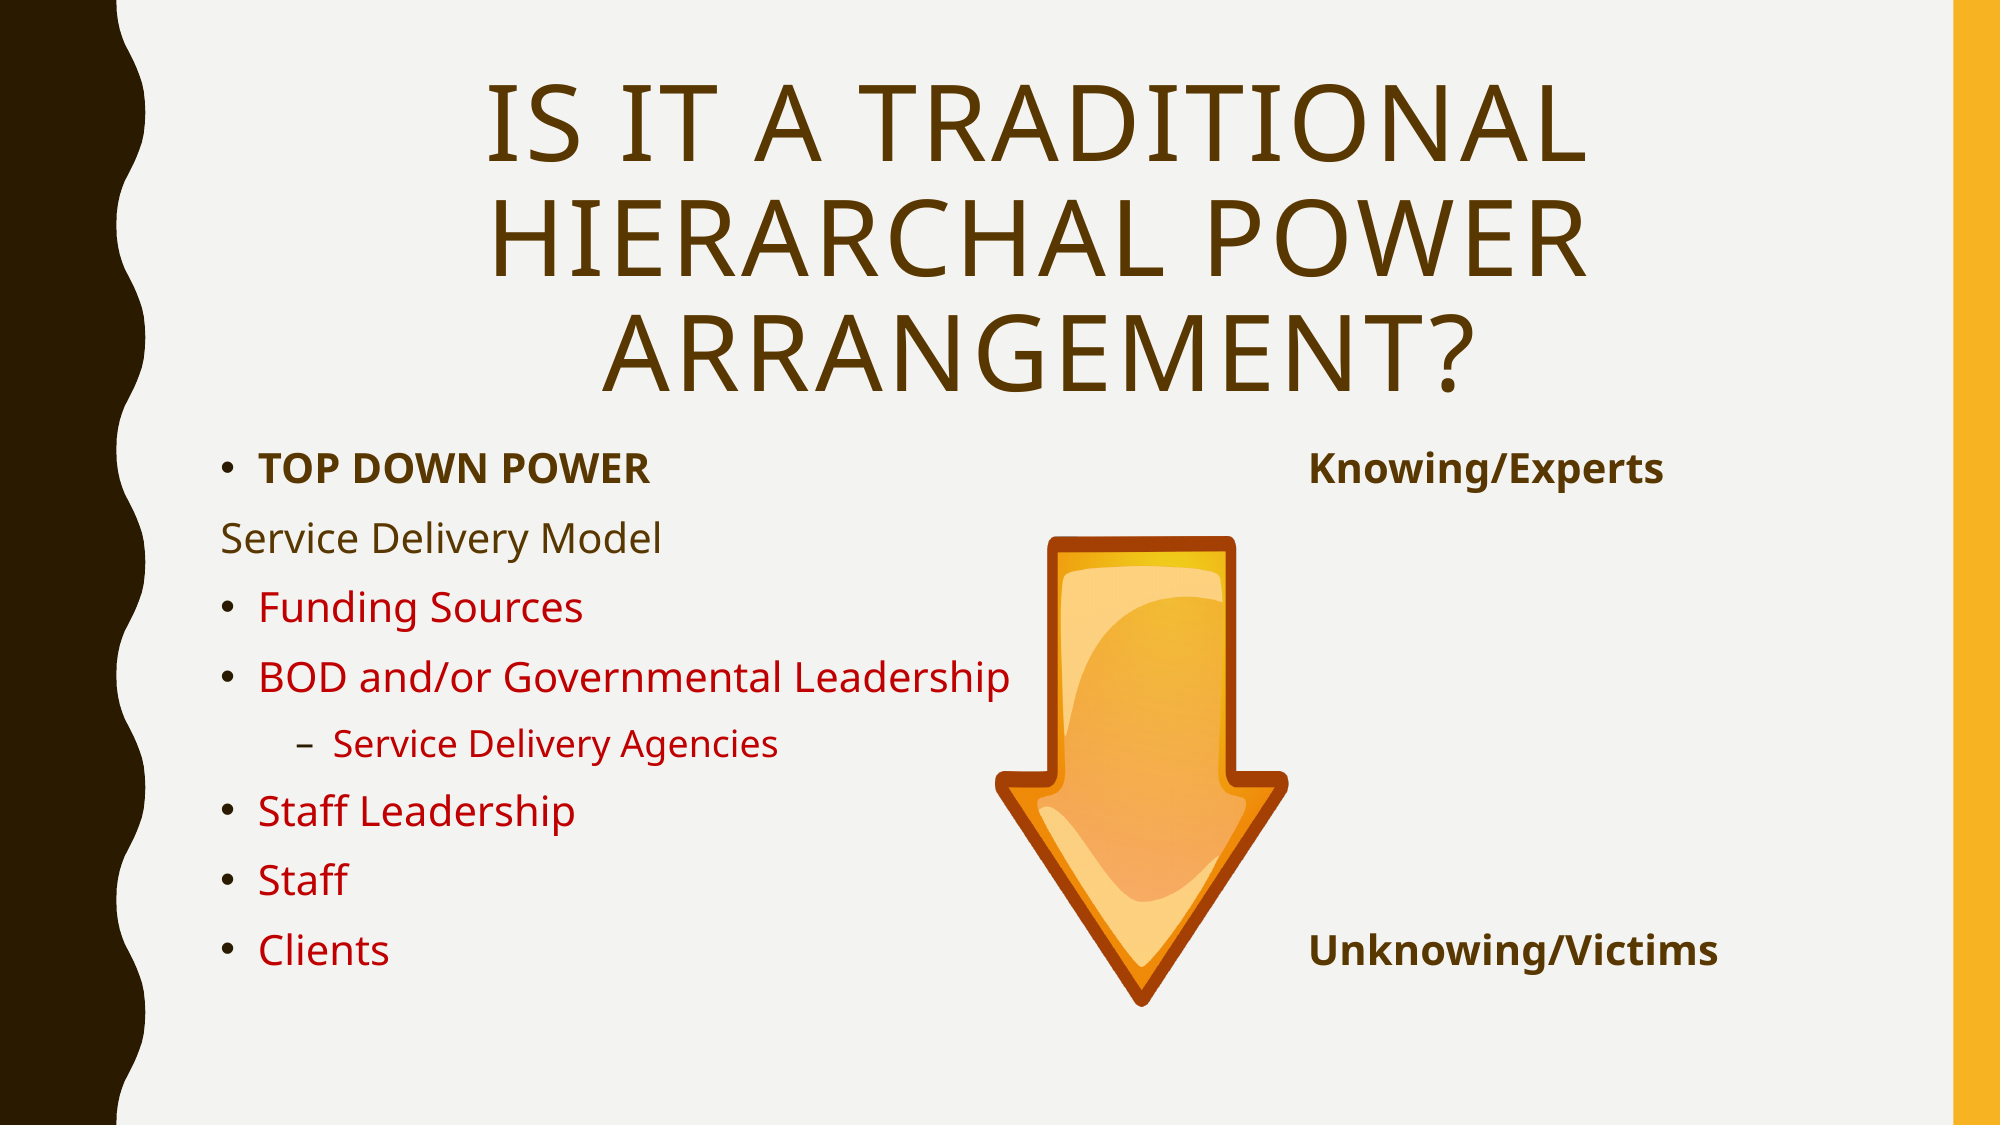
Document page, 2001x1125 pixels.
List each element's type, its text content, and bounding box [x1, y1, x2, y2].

title Is It a Traditional Hierarchal Power arrangement? [205, 62, 1875, 308]
picture [987, 523, 1296, 1019]
list TOP DOWN POWER Knowing/Experts Service Delivery Model Funding Sources BOD and/or Governmental Leadership Service Delivery Agencies Staff Leadership Staff Clients Unknowing/Victims [205, 429, 1875, 1019]
